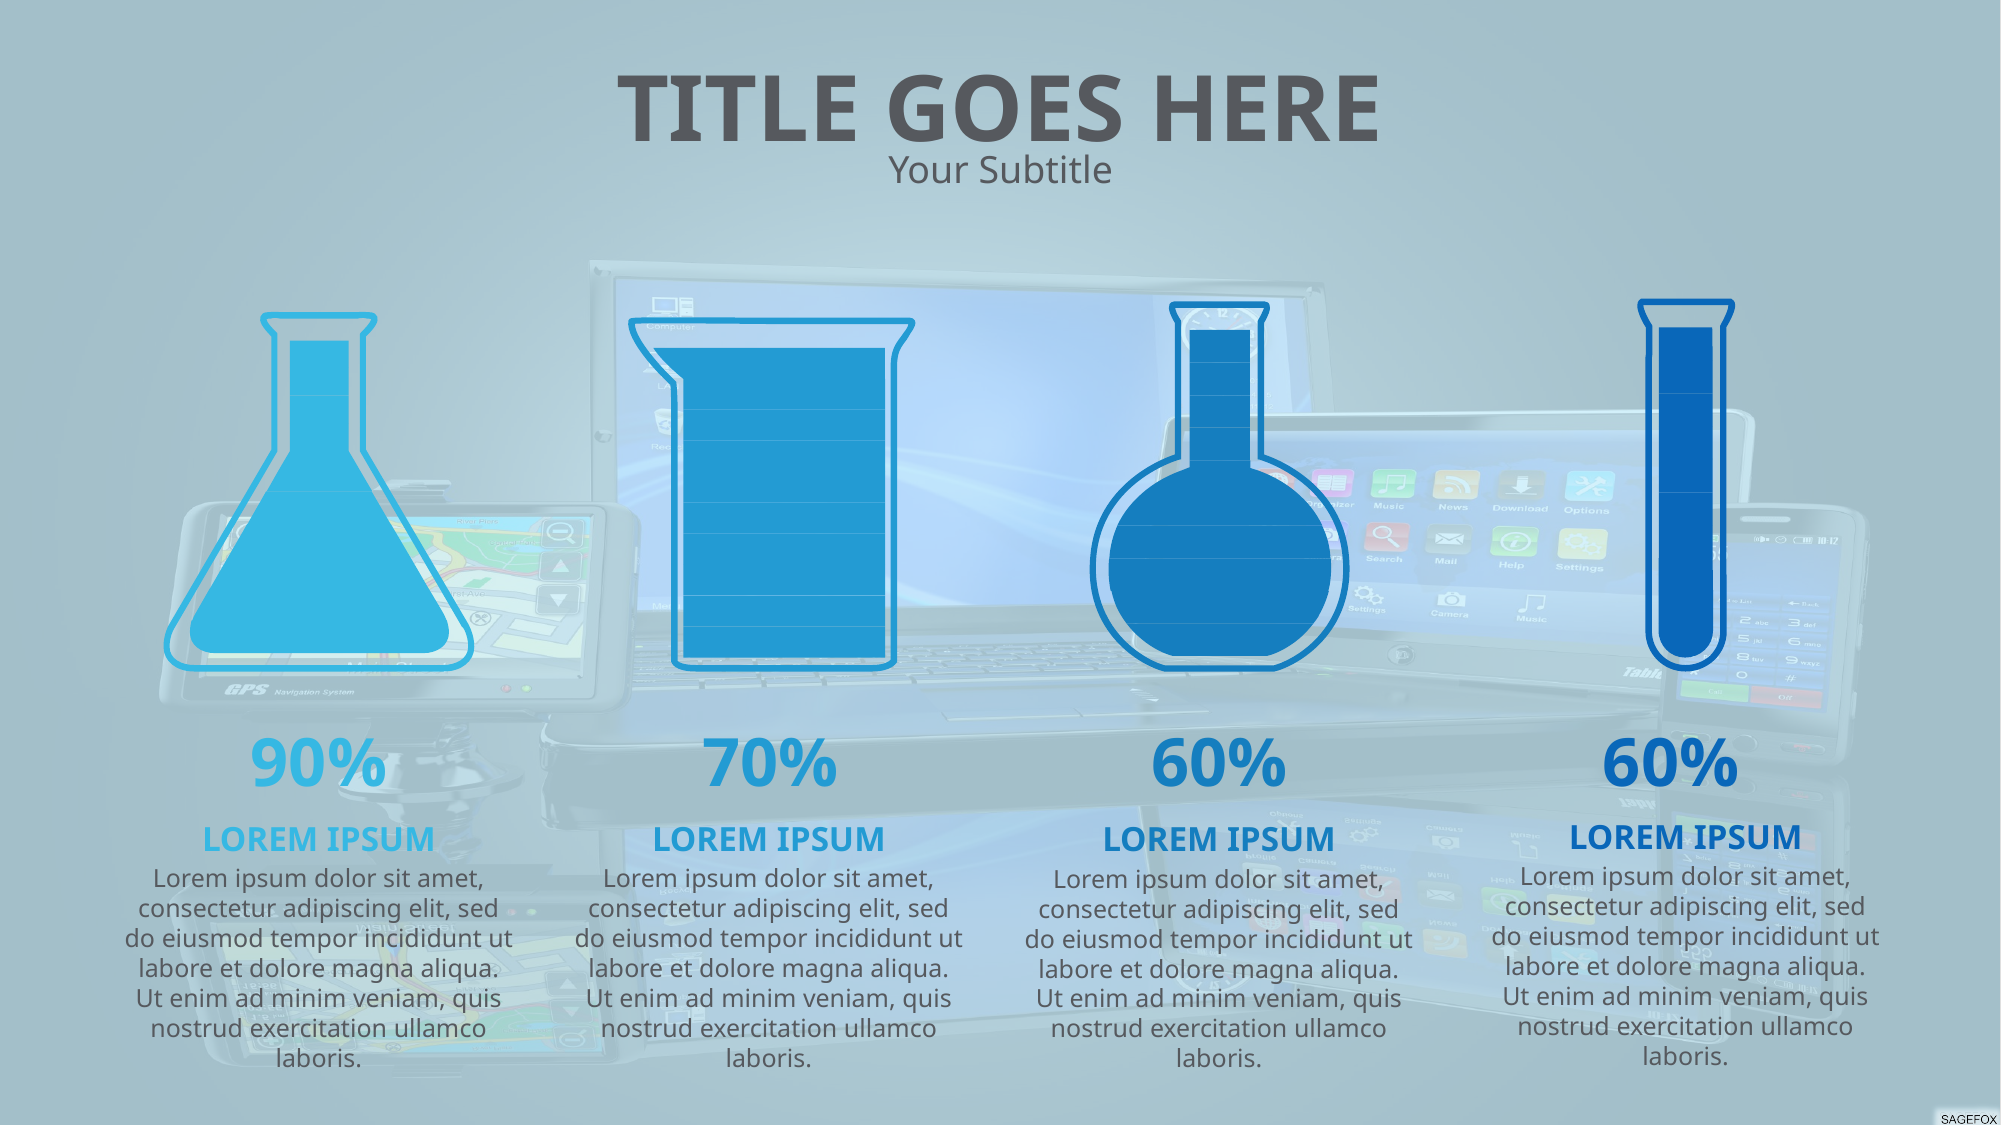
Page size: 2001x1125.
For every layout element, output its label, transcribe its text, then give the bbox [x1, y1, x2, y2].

text_box LOREM IPSUM Lorem ipsum dolor sit amet, consectetur adipiscing elit, sed do eiusmod tempor incididunt ut labore et dolore magna aliqua. Ut enim ad minim veniam, quis nostrud exercitation ullamco laboris. [1475, 808, 1896, 1078]
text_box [625, 317, 917, 672]
text_box 60% [1588, 712, 1755, 808]
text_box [1636, 298, 1736, 672]
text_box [163, 311, 475, 672]
text_box 90% [235, 712, 403, 808]
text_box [1082, 301, 1357, 672]
text_box LOREM IPSUM Lorem ipsum dolor sit amet, consectetur adipiscing elit, sed do eiusmod tempor incididunt ut labore et dolore magna aliqua. Ut enim ad minim veniam, quis nostrud exercitation ullamco laboris. [1009, 810, 1430, 1081]
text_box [548, 42, 1452, 199]
text_box 60% [1136, 712, 1303, 808]
text_box LOREM IPSUM Lorem ipsum dolor sit amet, consectetur adipiscing elit, sed do eiusmod tempor incididunt ut labore et dolore magna aliqua. Ut enim ad minim veniam, quis nostrud exercitation ullamco laboris. [559, 810, 979, 1080]
text_box LOREM IPSUM Lorem ipsum dolor sit amet, consectetur adipiscing elit, sed do eiusmod tempor incididunt ut labore et dolore magna aliqua. Ut enim ad minim veniam, quis nostrud exercitation ullamco laboris. [108, 810, 529, 1080]
text_box 70% [687, 712, 854, 808]
picture [1938, 1114, 1999, 1125]
